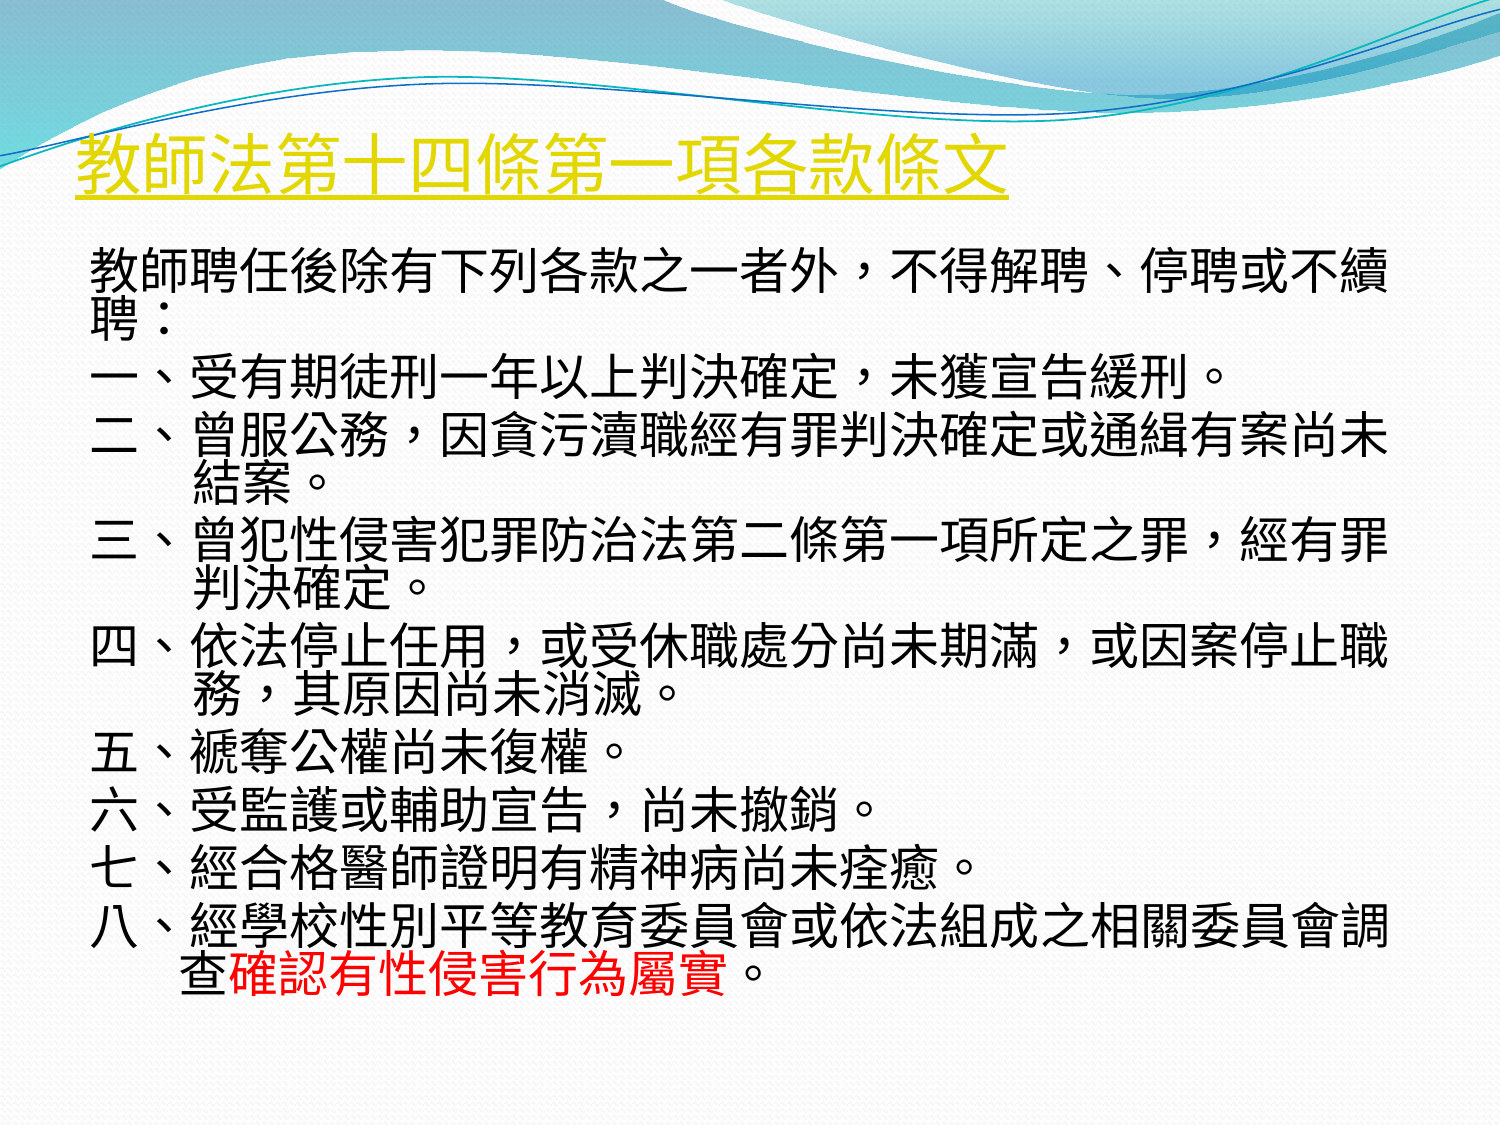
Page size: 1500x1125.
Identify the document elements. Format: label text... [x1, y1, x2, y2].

list 教師聘任後除有下列各款之一者外，不得解聘、停聘或不續聘： 一、受有期徒刑一年以上判決確定，未獲宣告緩刑。 二、曾服公務，因貪污瀆職經有罪判決確定或通緝有案尚未結案。 三、曾犯性侵害犯罪防治法第二條第一項所定之罪，經有罪判決確定。 四、依法停止任用，或受休職處分尚未期滿，或因案停止職務，其原因尚未消滅。 五、褫奪公權尚未復權。 六、受監護或輔助宣告，尚未撤銷。 七、經合格醫師證明有精神病尚未痊癒。 八、經學校性別平等教育委員會或依法組成之相關委員會調查確認有性侵害行為屬實。 [75, 243, 1425, 1005]
title 教師法第十四條第一項各款條文 [75, 115, 1425, 220]
